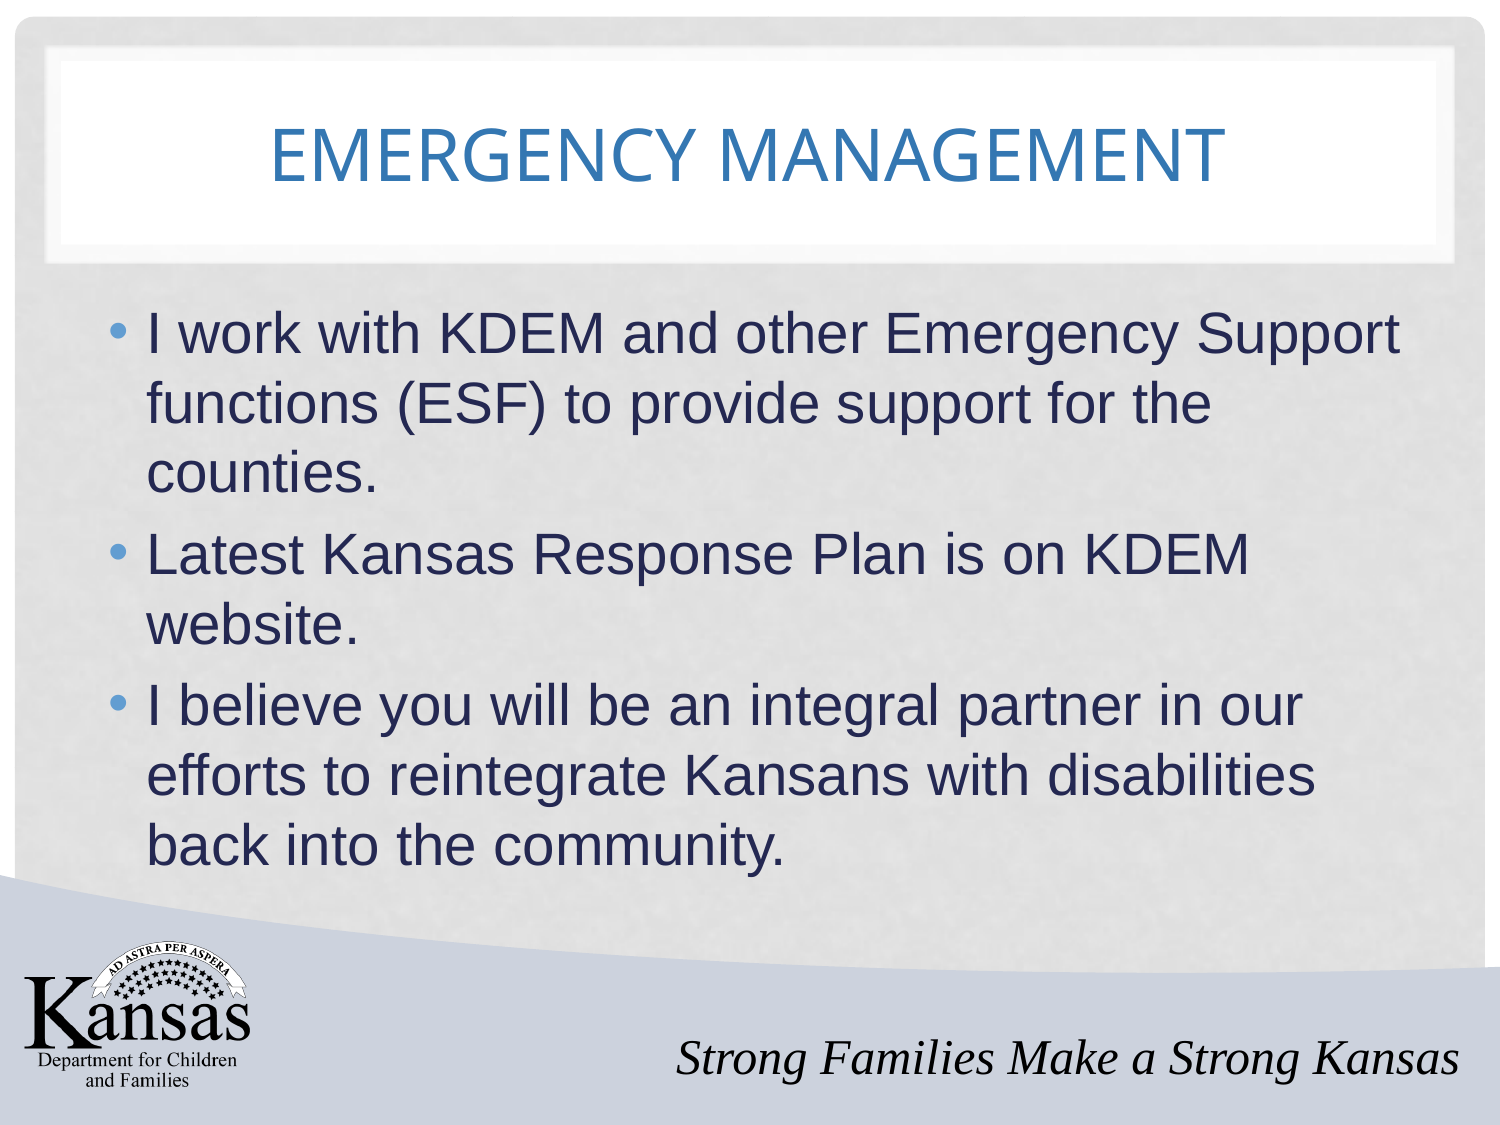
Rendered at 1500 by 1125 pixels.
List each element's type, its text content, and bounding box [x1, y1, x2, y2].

list I work with KDEM and other Emergency Support functions (ESF) to provide support for the counties. Latest Kansas Response Plan is on KDEM website. I believe you will be an integral partner in our efforts to reintegrate Kansans with disabilities back into the community. [75, 287, 1425, 972]
picture [24, 940, 251, 1094]
text_box Strong Families Make a Strong Kansas [387, 1017, 1475, 1092]
text_box [0, 875, 1500, 1125]
title Emergency Management [69, 66, 1425, 238]
